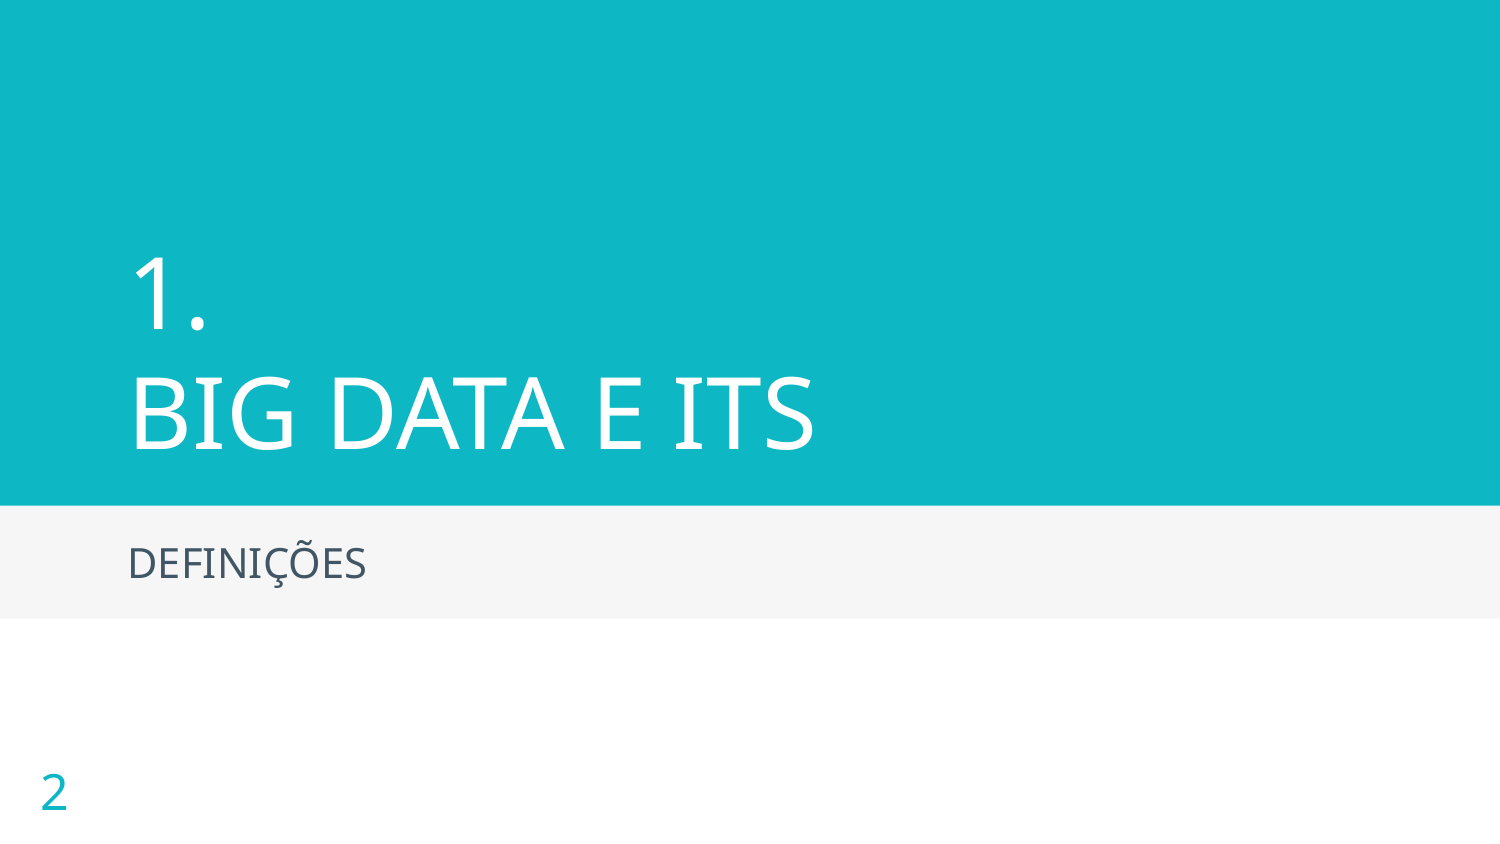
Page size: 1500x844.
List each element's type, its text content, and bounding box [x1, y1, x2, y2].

subtitle DEFINIÇÕES [112, 505, 935, 619]
title 1. BIG DATA E ITS [112, 312, 935, 485]
slide_number 2 [0, 561, 110, 844]
